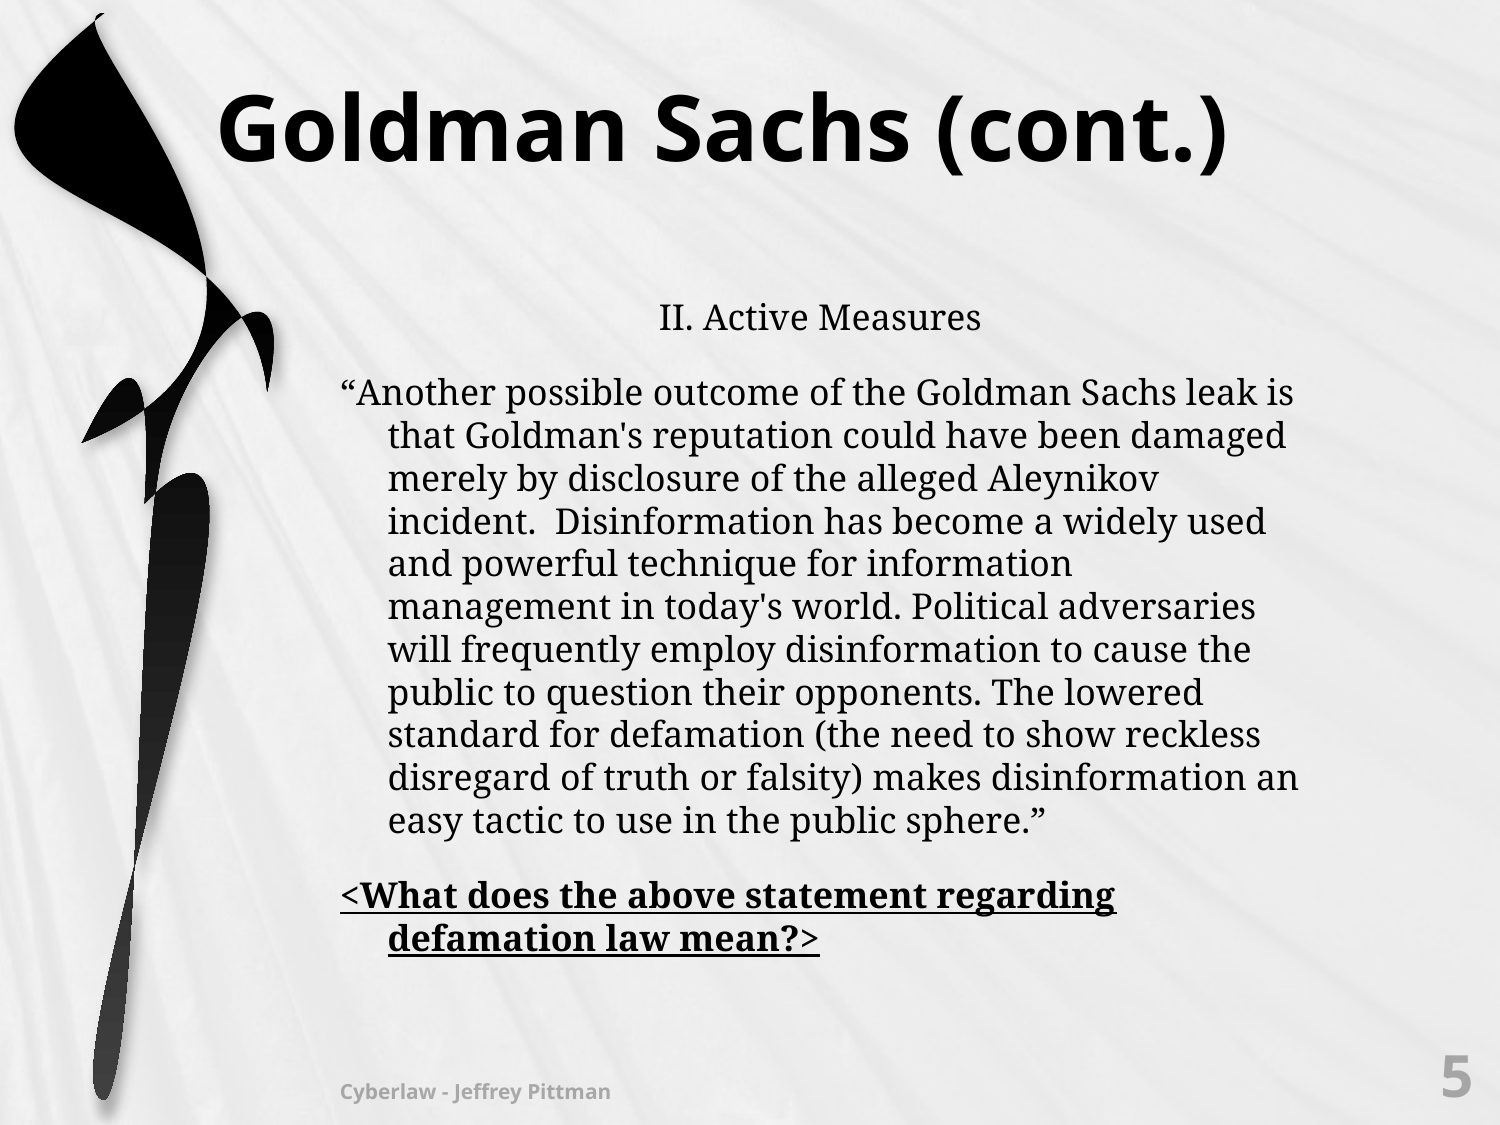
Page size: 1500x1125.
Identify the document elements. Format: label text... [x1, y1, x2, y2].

title Goldman Sachs (cont.) [200, 12, 1317, 238]
list II. Active Measures “Another possible outcome of the Goldman Sachs leak is that Goldman's reputation could have been damaged merely by disclosure of the alleged Aleynikov incident. Disinformation has become a widely used and powerful technique for information management in today's world. Political adversaries will frequently employ disinformation to cause the public to question their opponents. The lowered standard for defamation (the need to show reckless disregard of truth or falsity) makes disinformation an easy tactic to use in the public sphere.” <What does the above statement regarding defamation law mean?> [324, 287, 1316, 1005]
slide_number 5 [1316, 1018, 1489, 1125]
footer Cyberlaw - Jeffrey Pittman [324, 1066, 800, 1109]
